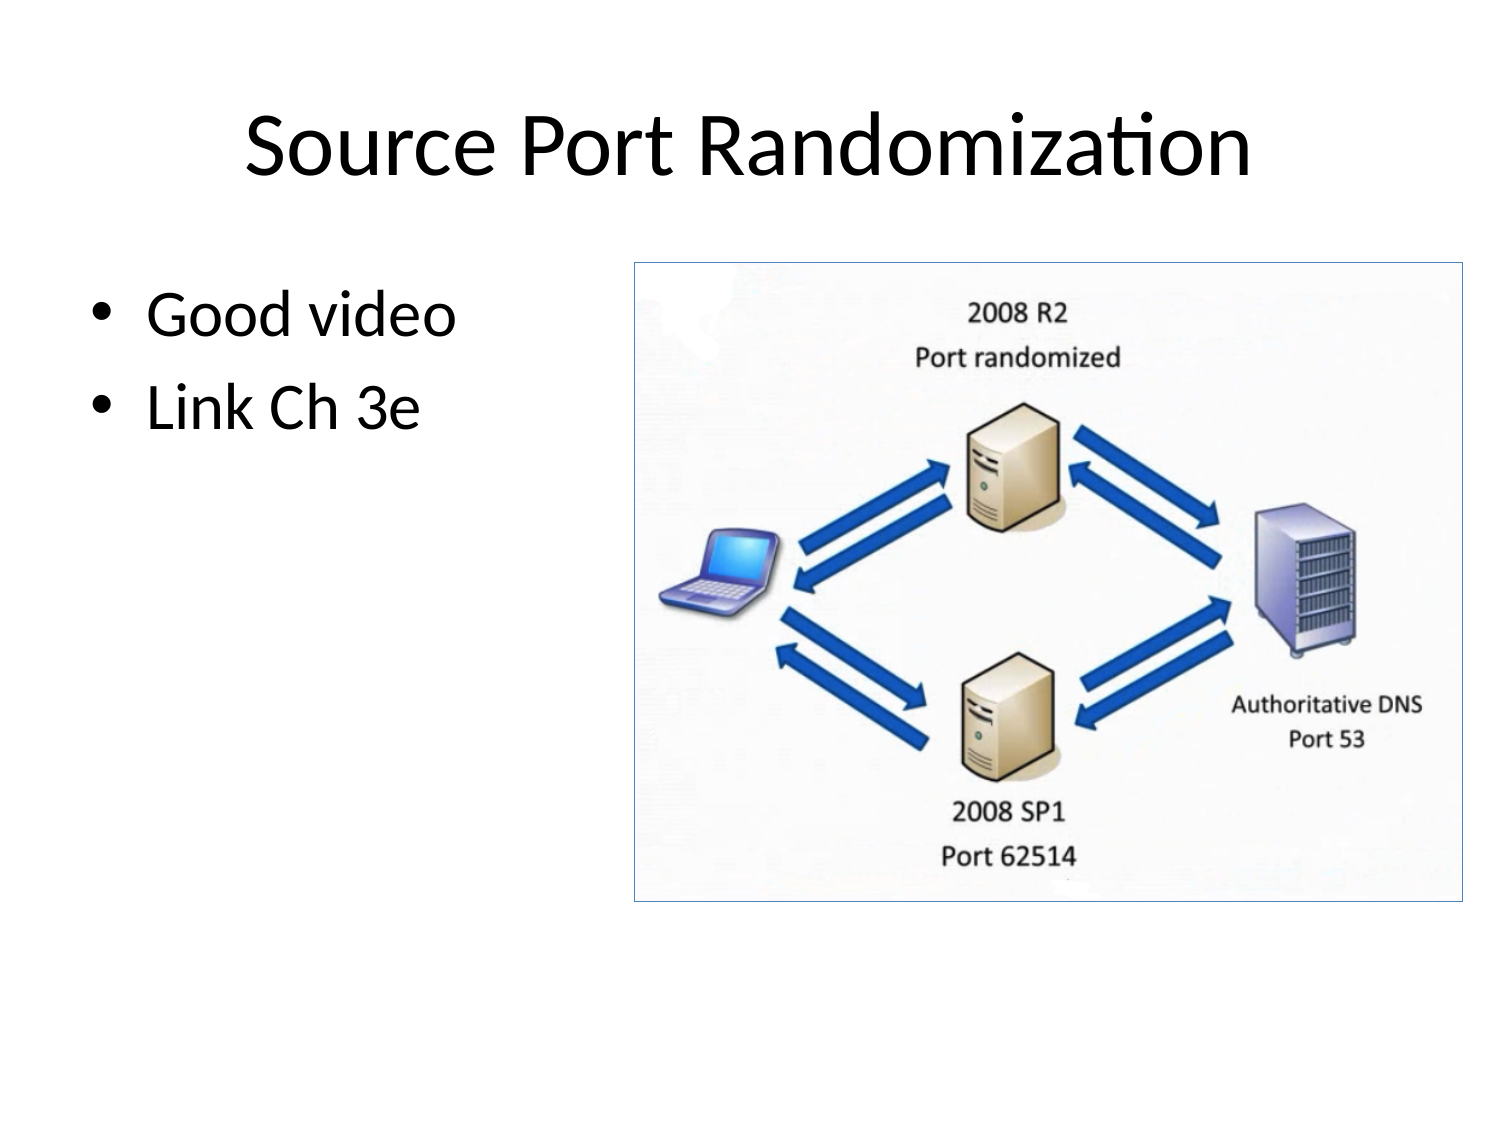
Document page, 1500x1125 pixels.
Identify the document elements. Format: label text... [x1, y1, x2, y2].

title Source Port Randomization [75, 45, 1425, 233]
picture [633, 262, 1463, 902]
list Good video Link Ch 3e [75, 262, 507, 1005]
